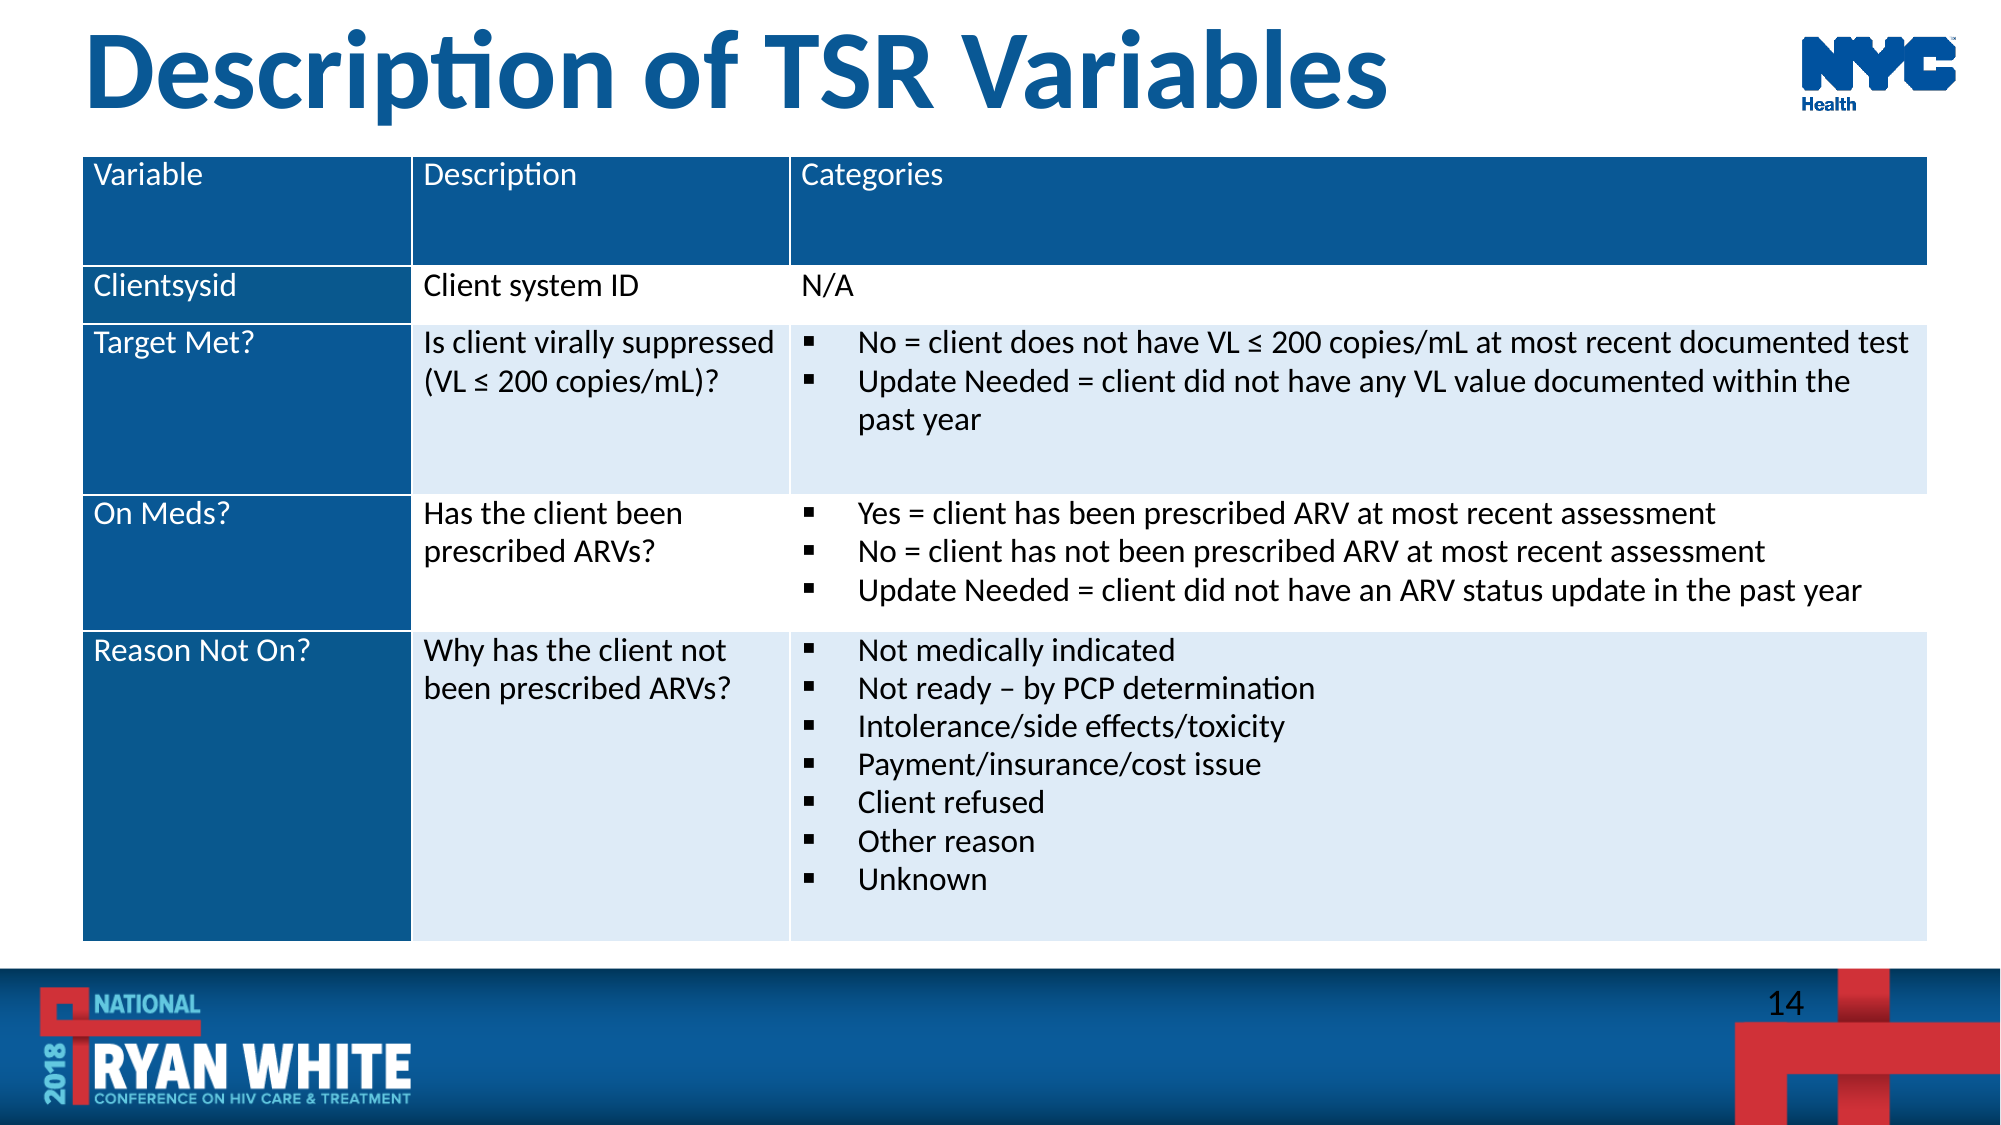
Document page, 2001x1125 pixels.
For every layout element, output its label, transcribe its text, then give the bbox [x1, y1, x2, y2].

table_cell Clientsysid [83, 267, 411, 323]
picture [0, 0, 2001, 1125]
table_cell No = client does not have VL ≤ 200 copies/mL at most recent documented test Update Needed = client did not have any VL value documented within the past year [791, 325, 1927, 494]
text_box Description of TSR Variables [69, 19, 1812, 156]
table_cell Is client virally suppressed (VL ≤ 200 copies/mL)? [413, 325, 789, 494]
table_cell Not medically indicated Not ready – by PCP determination Intolerance/side effects/toxicity Payment/insurance/cost issue Client refused Other reason Unknown [791, 632, 1927, 941]
table_header Description [413, 157, 789, 265]
table_cell Target Met? [83, 325, 411, 494]
table_cell Client system ID [413, 267, 789, 323]
table_cell Reason Not On? [83, 632, 411, 941]
table_cell On Meds? [83, 496, 411, 630]
table_cell Why has the client not been prescribed ARVs? [413, 632, 789, 941]
slide_number 14 [1751, 970, 1926, 1051]
table_cell Has the client been prescribed ARVs? [413, 496, 789, 630]
table_cell N/A [791, 267, 1927, 323]
table_header Variable [83, 157, 411, 265]
table_header Categories [791, 157, 1927, 265]
table_cell Yes = client has been prescribed ARV at most recent assessment No = client has not been prescribed ARV at most recent assessment Update Needed = client did not have an ARV status update in the past year [791, 496, 1927, 630]
